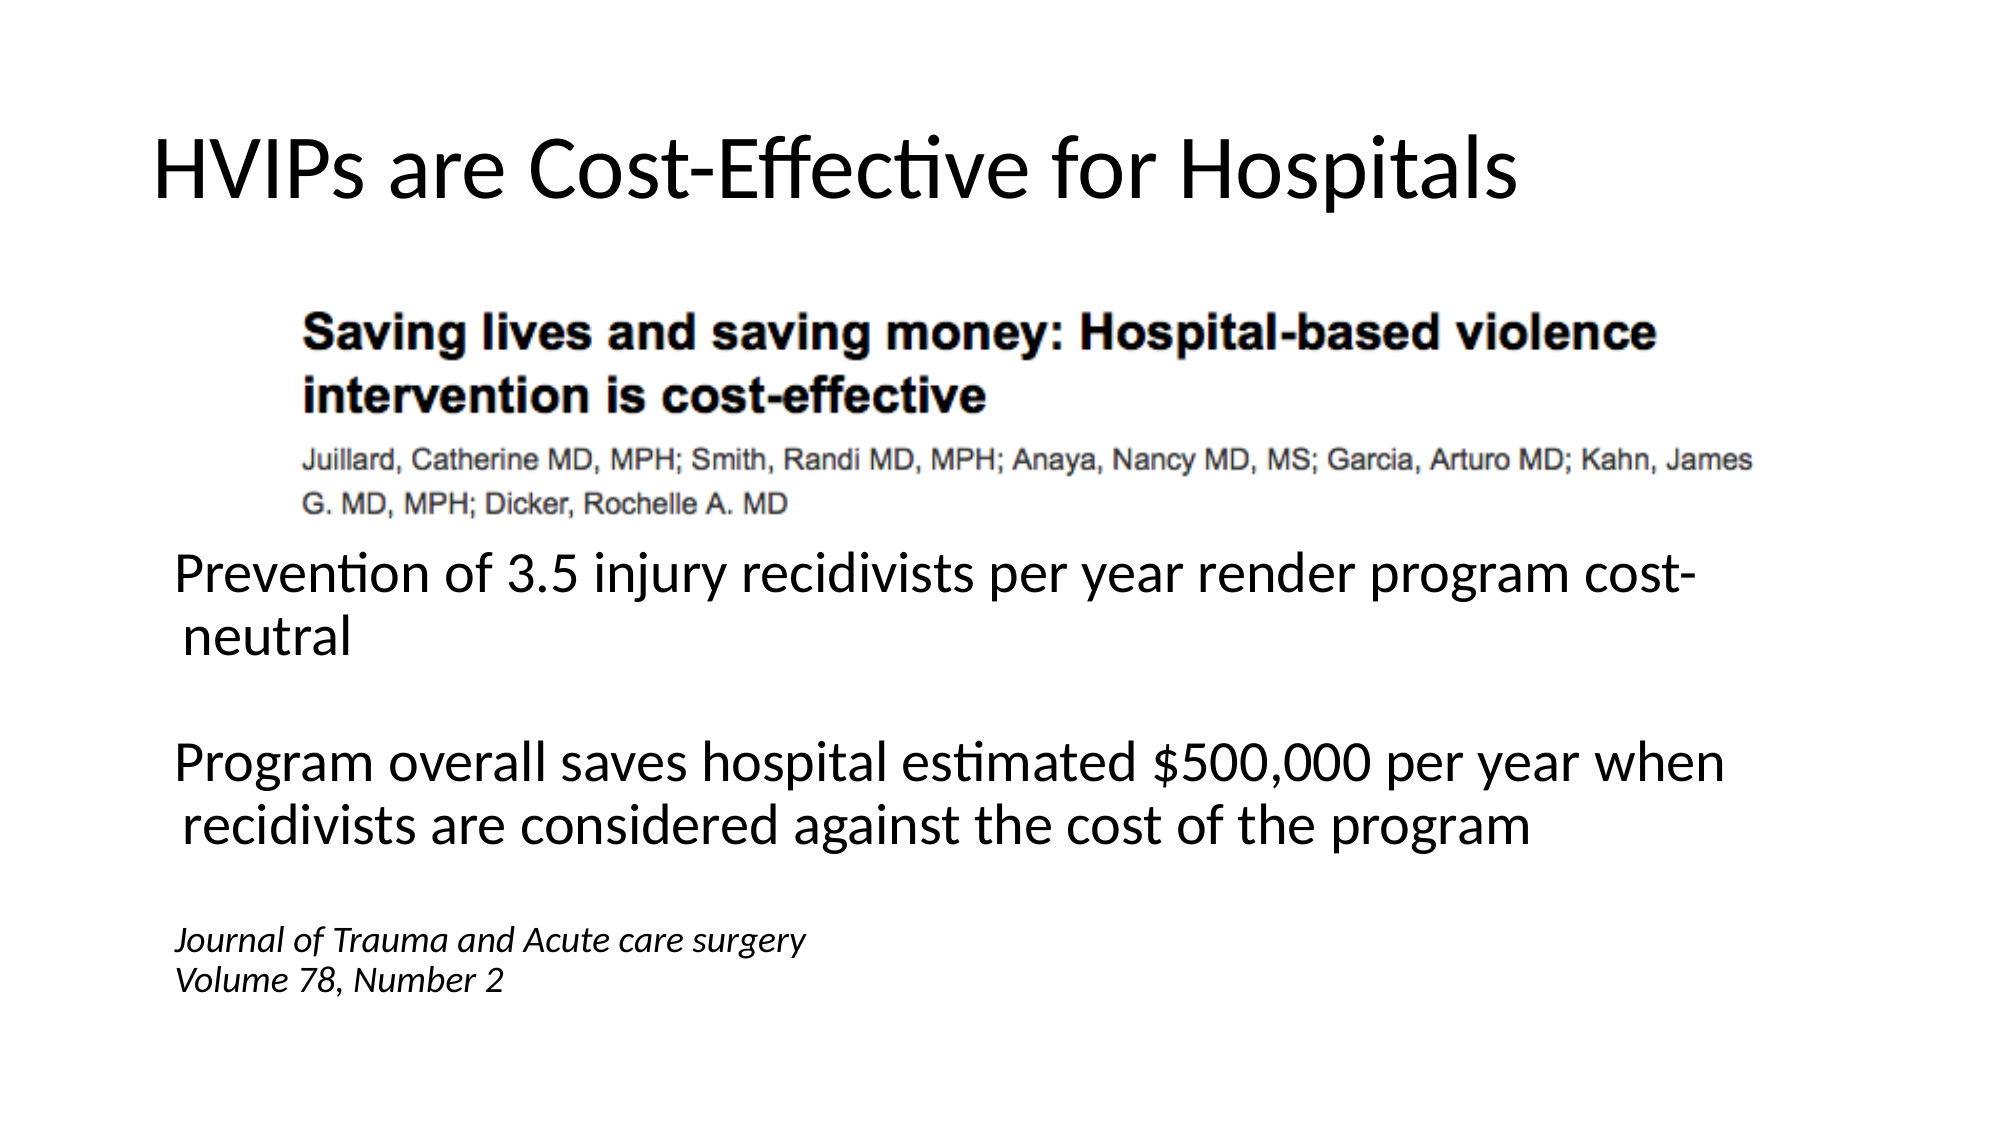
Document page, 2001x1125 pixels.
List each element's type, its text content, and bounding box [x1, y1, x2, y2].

picture [291, 289, 1771, 543]
list Prevention of 3.5 injury recidivists per year render program cost-neutral Program overall saves hospital estimated $500,000 per year when recidivists are considered against the cost of the program Journal of Trauma and Acute care surgery Volume 78, Number 2 [130, 205, 1856, 920]
title HVIPs are Cost-Effective for Hospitals [137, 59, 1863, 278]
